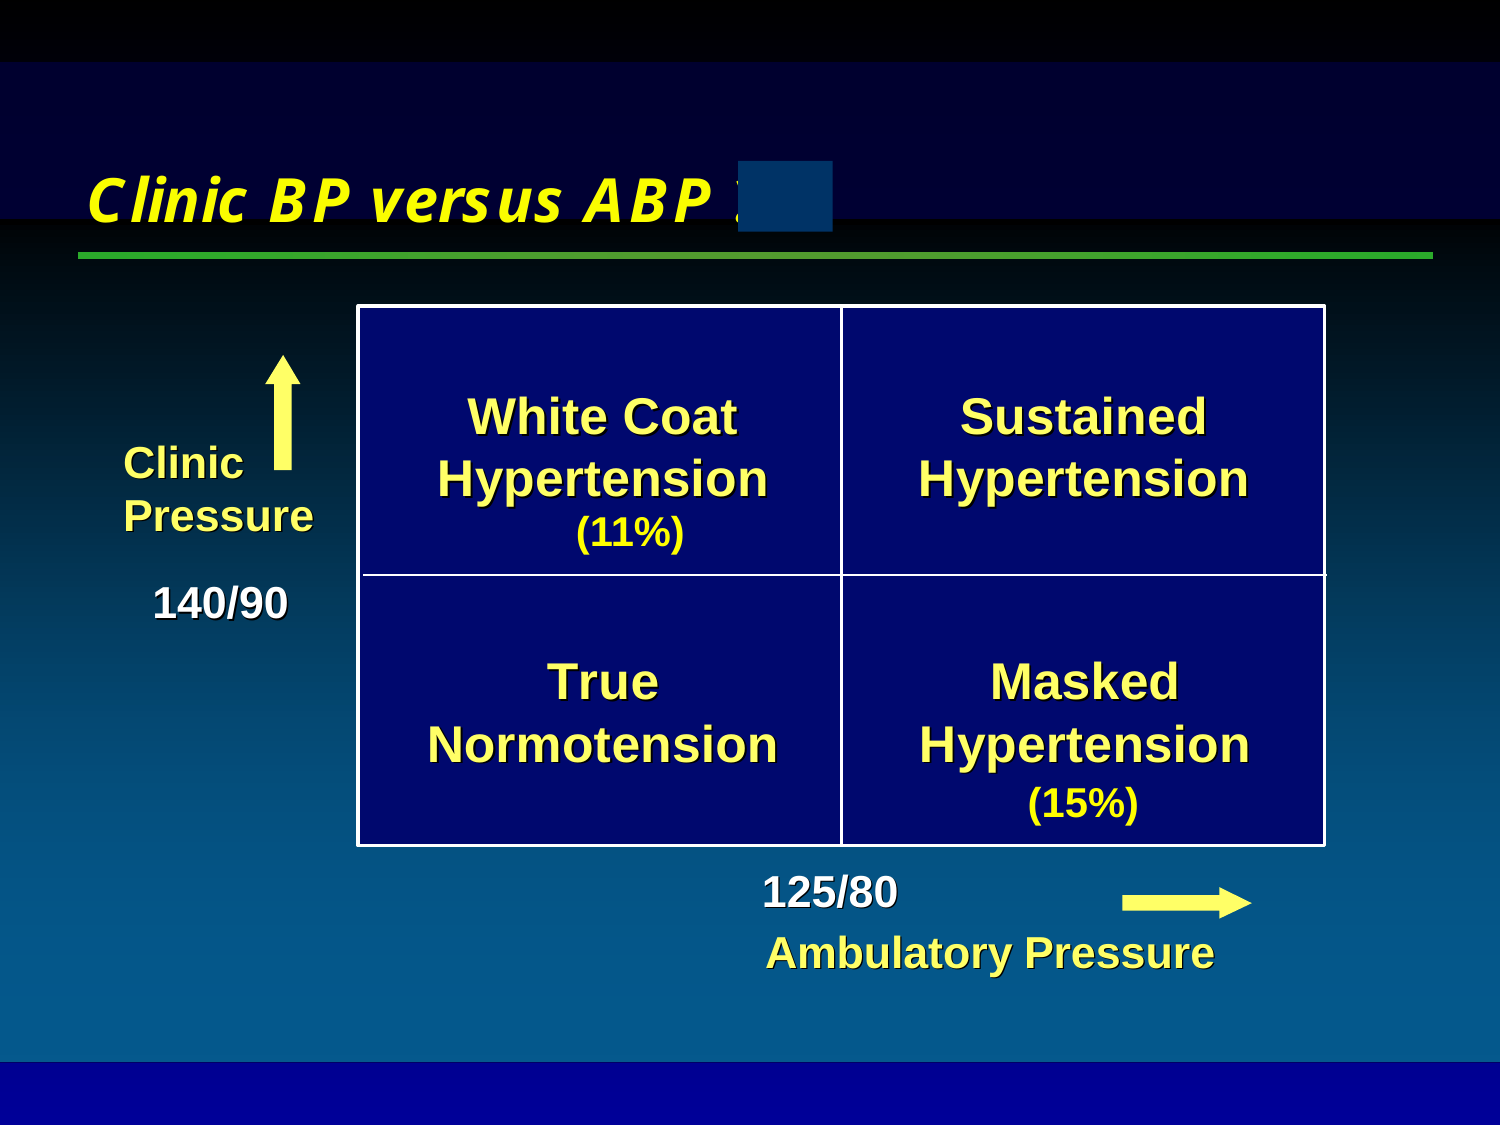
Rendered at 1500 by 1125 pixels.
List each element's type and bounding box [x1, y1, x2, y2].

text_box [0, 62, 1500, 1063]
